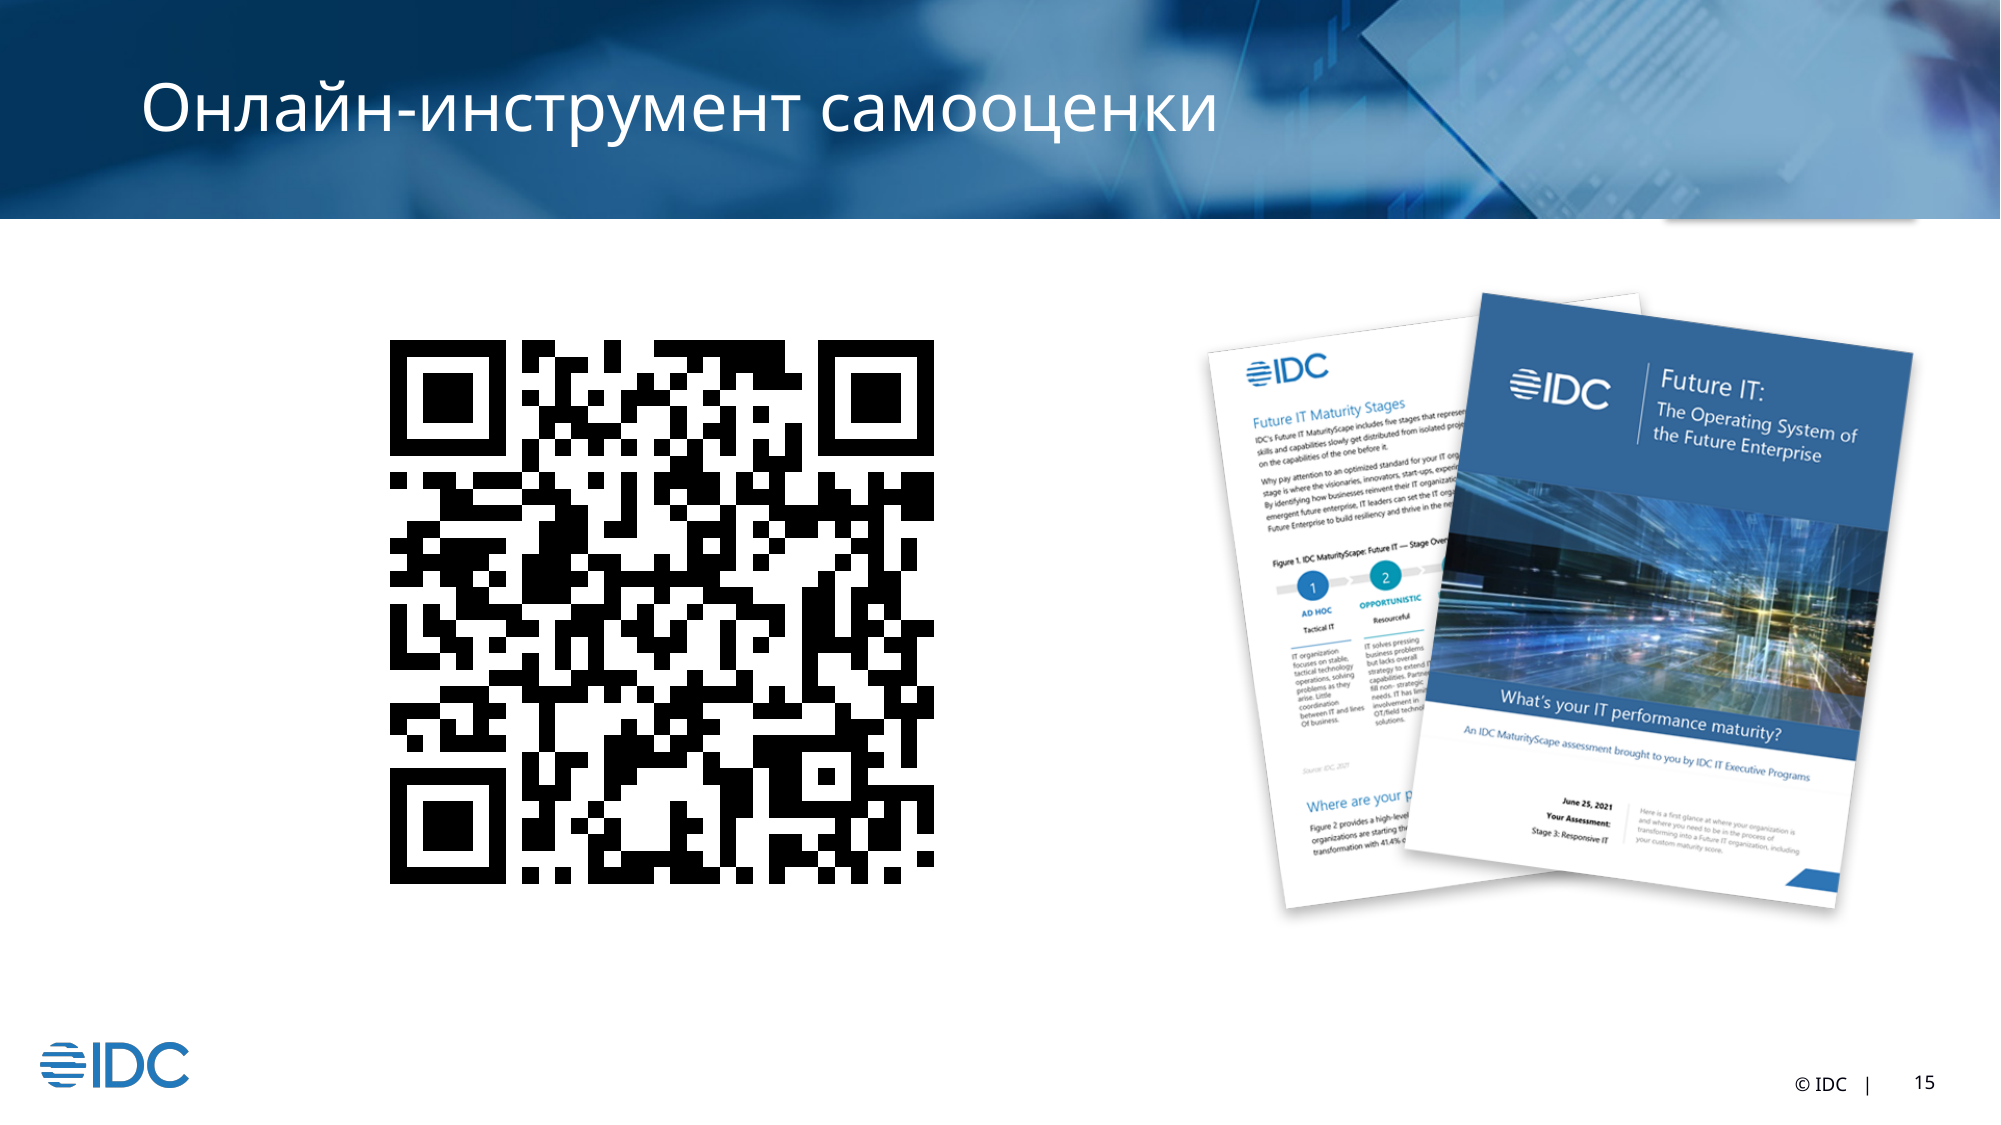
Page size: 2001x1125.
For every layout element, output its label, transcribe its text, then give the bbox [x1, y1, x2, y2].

picture [0, 0, 2000, 219]
footer © IDC | [1779, 1057, 1890, 1110]
picture [40, 1042, 189, 1088]
picture [325, 275, 1001, 950]
picture [1178, 259, 1944, 943]
title Онлайн-инструмент самооценки [125, 27, 1928, 182]
slide_number 15 [1898, 1057, 1959, 1110]
